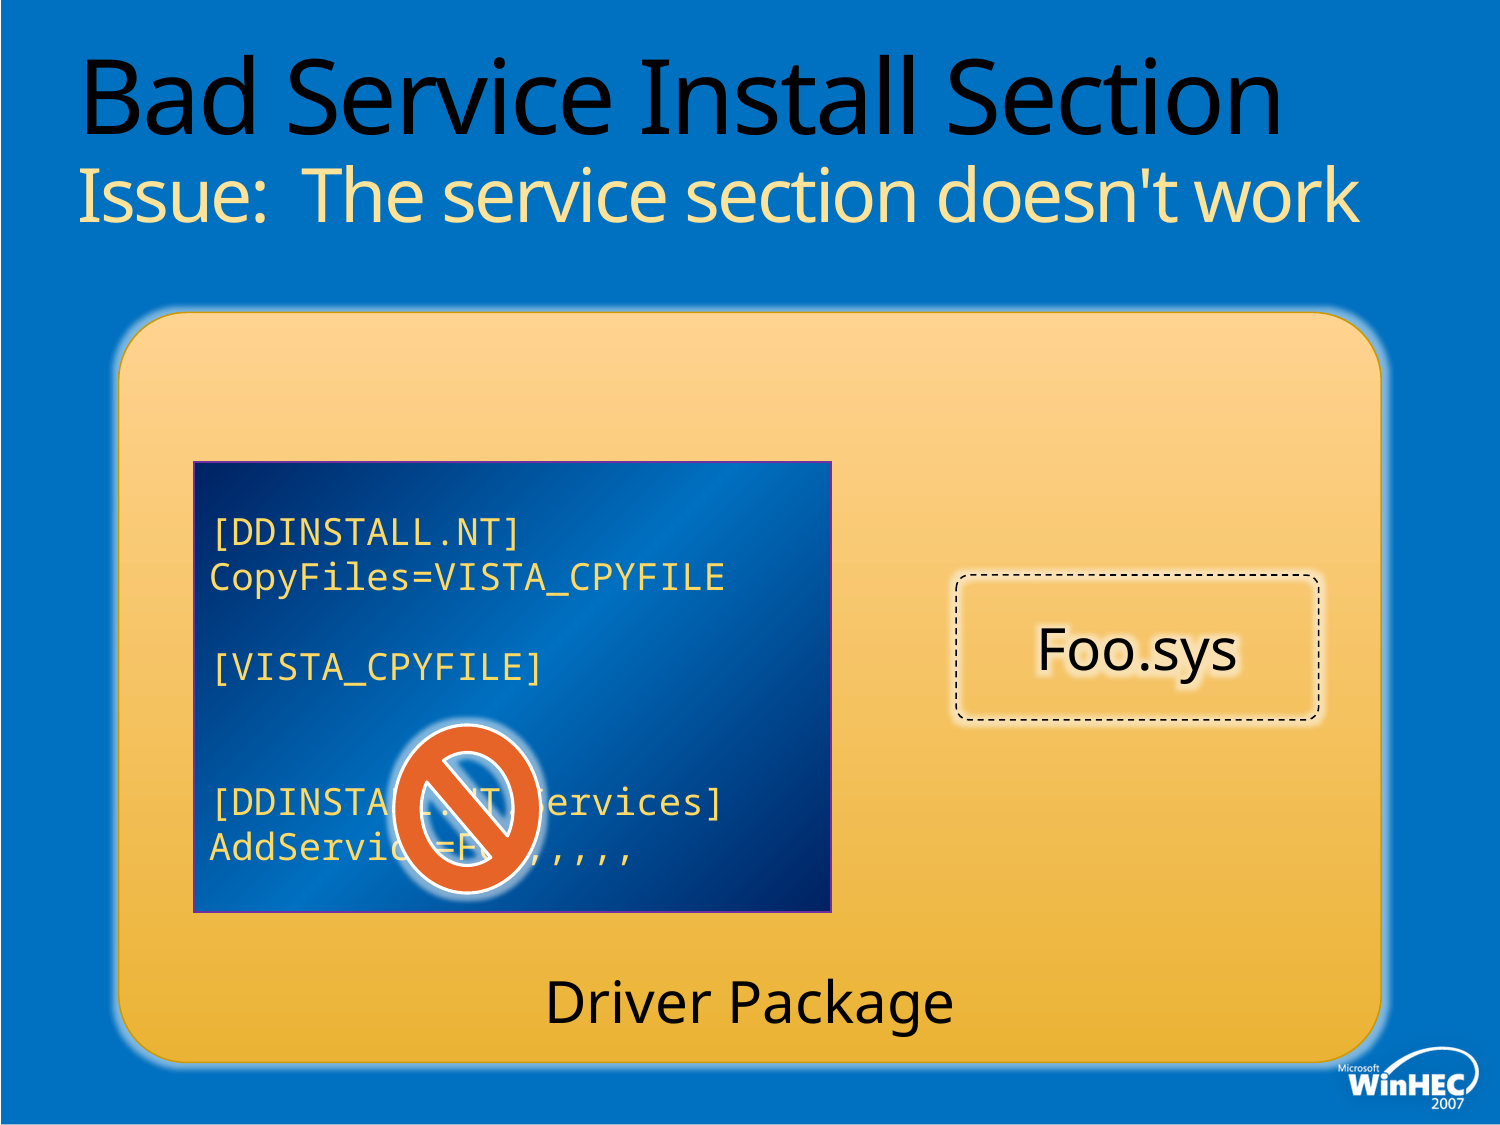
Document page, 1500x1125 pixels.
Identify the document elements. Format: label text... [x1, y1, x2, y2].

text_box Driver Package [117, 311, 1382, 1064]
list Code: 000005B4 Name: ERROR_TIMEOUT Issues Various root error causes Co-installer hangs Showing Interactive UI Busy system Waiting for the device restart Solution It depends on the problem [116, 310, 1386, 1066]
text_box [DDINSTALL.NT] CopyFiles=VISTA_CPYFILE [VISTA_CPYFILE] [DDINSTALL.NT.Services] AddService=Foo,,,,, [193, 462, 832, 913]
text_box [392, 723, 543, 895]
picture [0, 0, 1500, 1125]
title Bad Service Install Section Issue: The service section doesn't work [62, 37, 1438, 233]
text_box Foo.sys [955, 574, 1320, 721]
